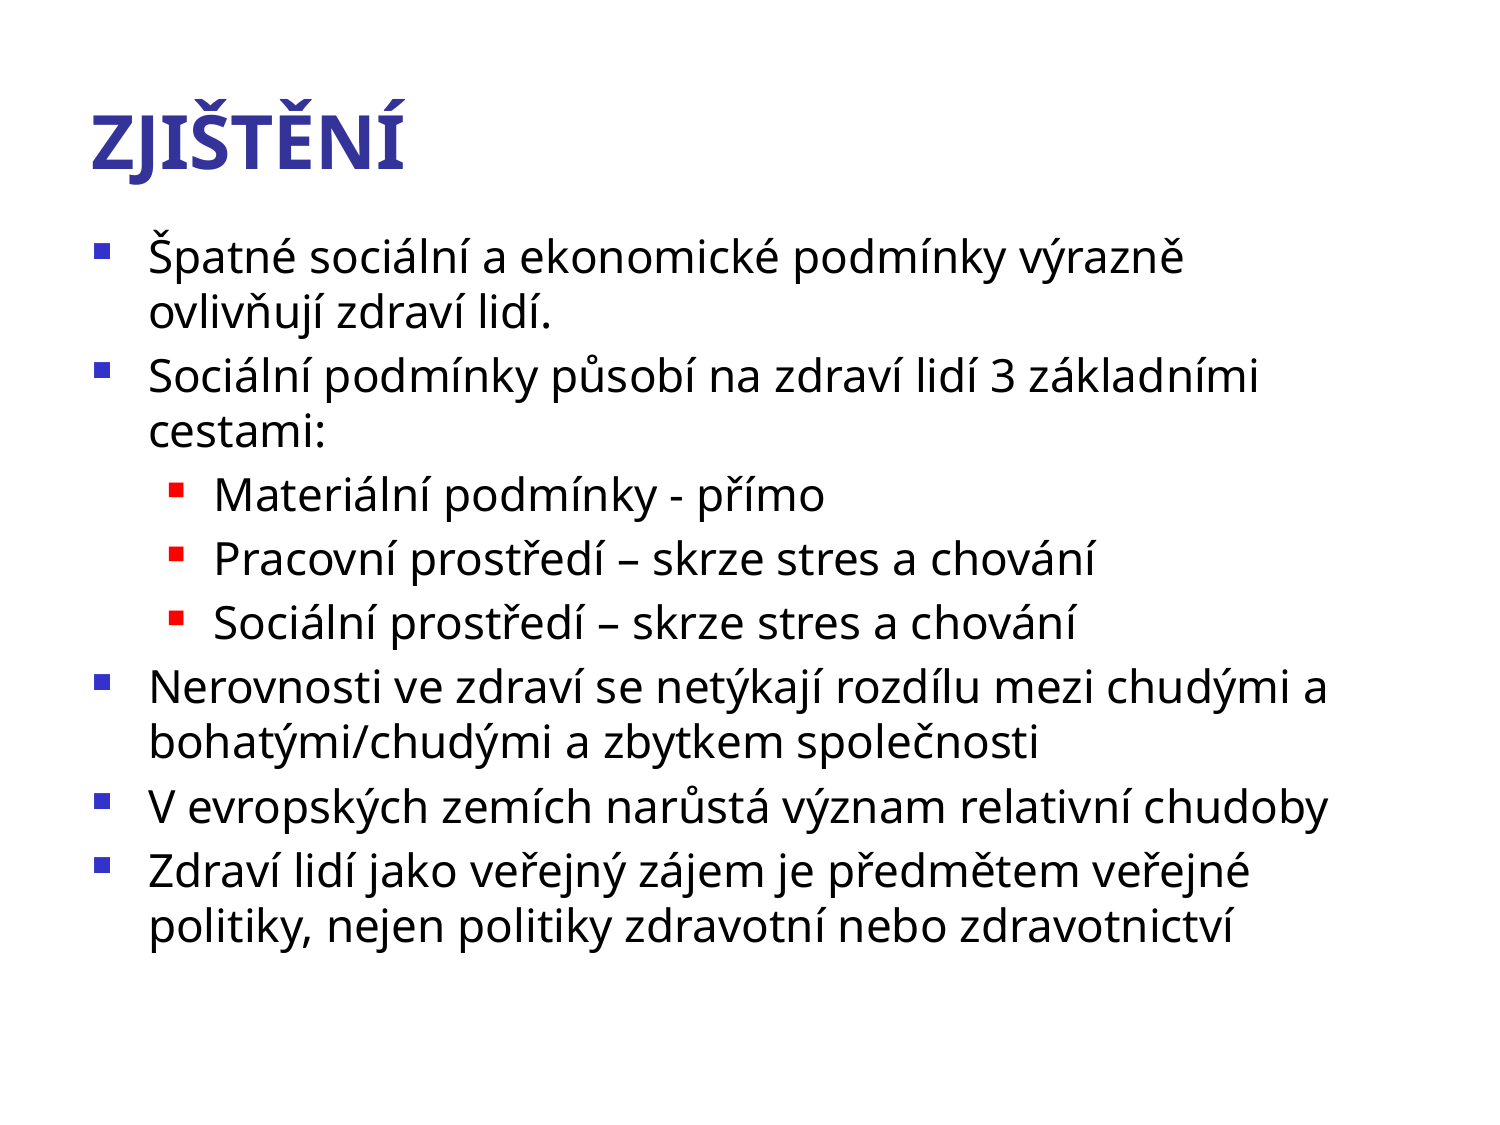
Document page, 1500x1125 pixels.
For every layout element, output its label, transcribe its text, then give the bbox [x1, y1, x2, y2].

list Špatné sociální a ekonomické podmínky výrazně ovlivňují zdraví lidí. Sociální podmínky působí na zdraví lidí 3 základními cestami: Materiální podmínky - přímo Pracovní prostředí – skrze stres a chování Sociální prostředí – skrze stres a chování Nerovnosti ve zdraví se netýkají rozdílu mezi chudými a bohatými/chudými a zbytkem společnosti V evropských zemích narůstá význam relativní chudoby Zdraví lidí jako veřejný zájem je předmětem veřejné politiky, nejen politiky zdravotní nebo zdravotnictví [76, 220, 1352, 972]
title ZJIŠTĚNÍ [76, 0, 1356, 193]
